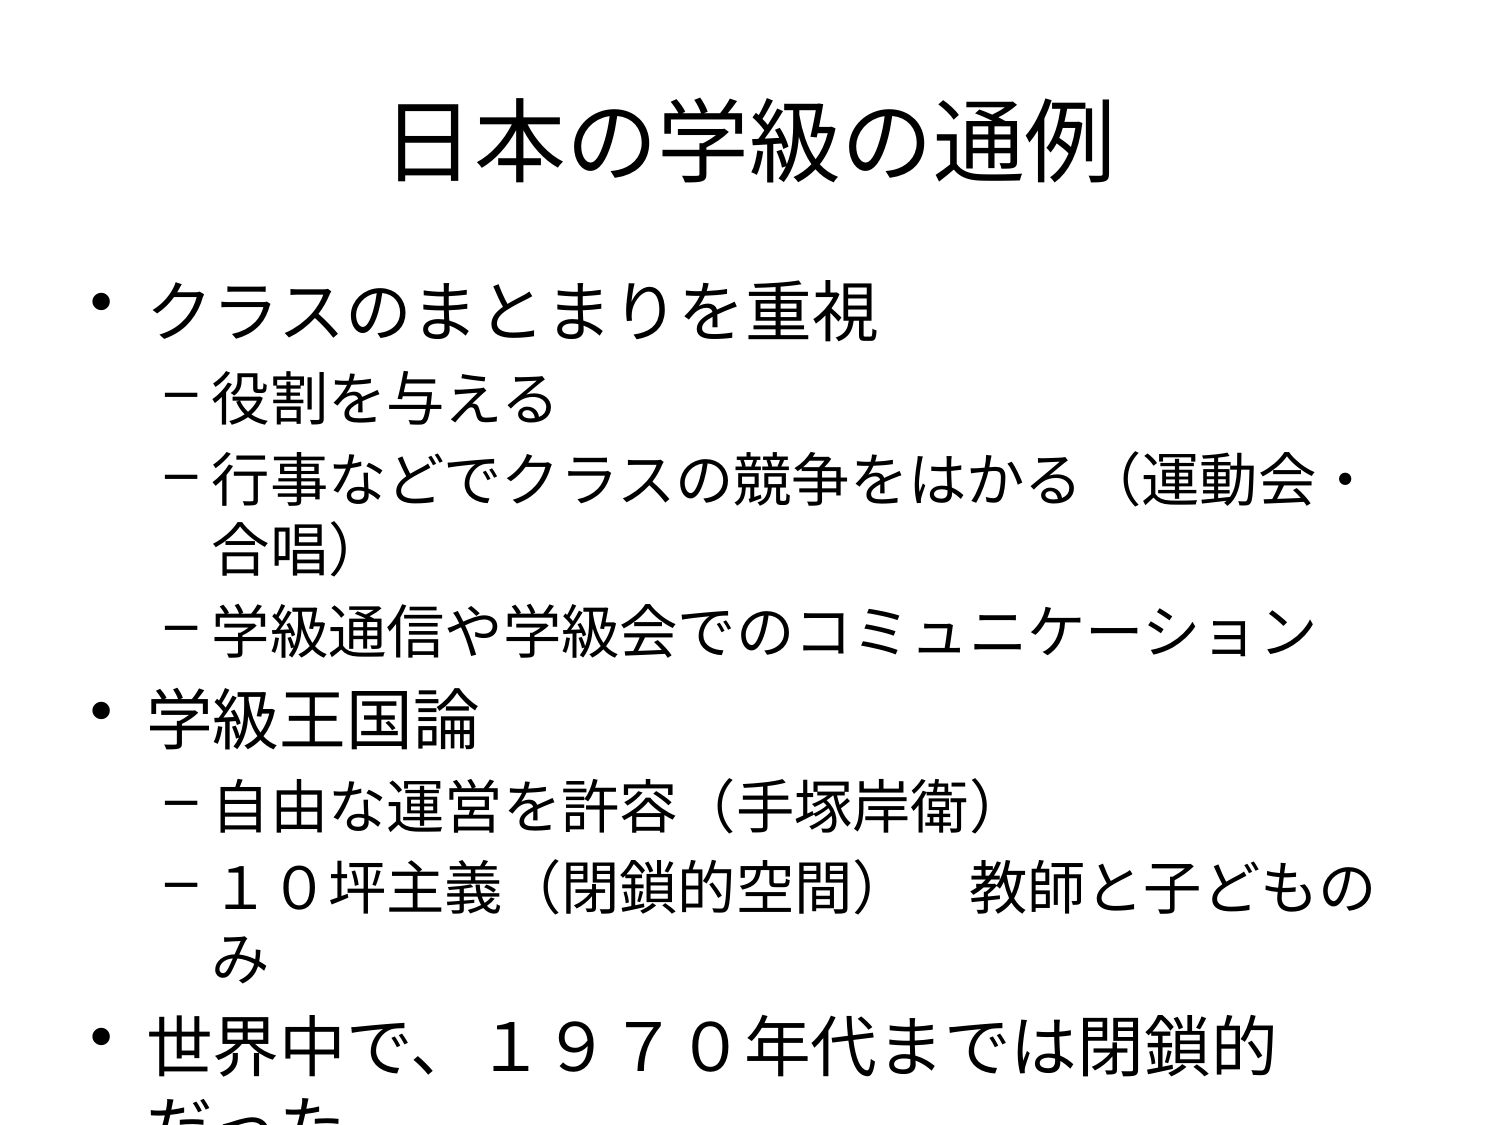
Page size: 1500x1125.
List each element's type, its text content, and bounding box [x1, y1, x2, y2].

title 日本の学級の通例 [74, 44, 1426, 233]
list クラスのまとまりを重視 役割を与える 行事などでクラスの競争をはかる（運動会・合唱） 学級通信や学級会でのコミュニケーション 学級王国論 自由な運営を許容（手塚岸衛） １０坪主義（閉鎖的空間） 教師と子どものみ 世界中で、１９７０年代までは閉鎖的だった ヨーロッパでは移民の増加が閉鎖性を打破 [74, 262, 1426, 1006]
